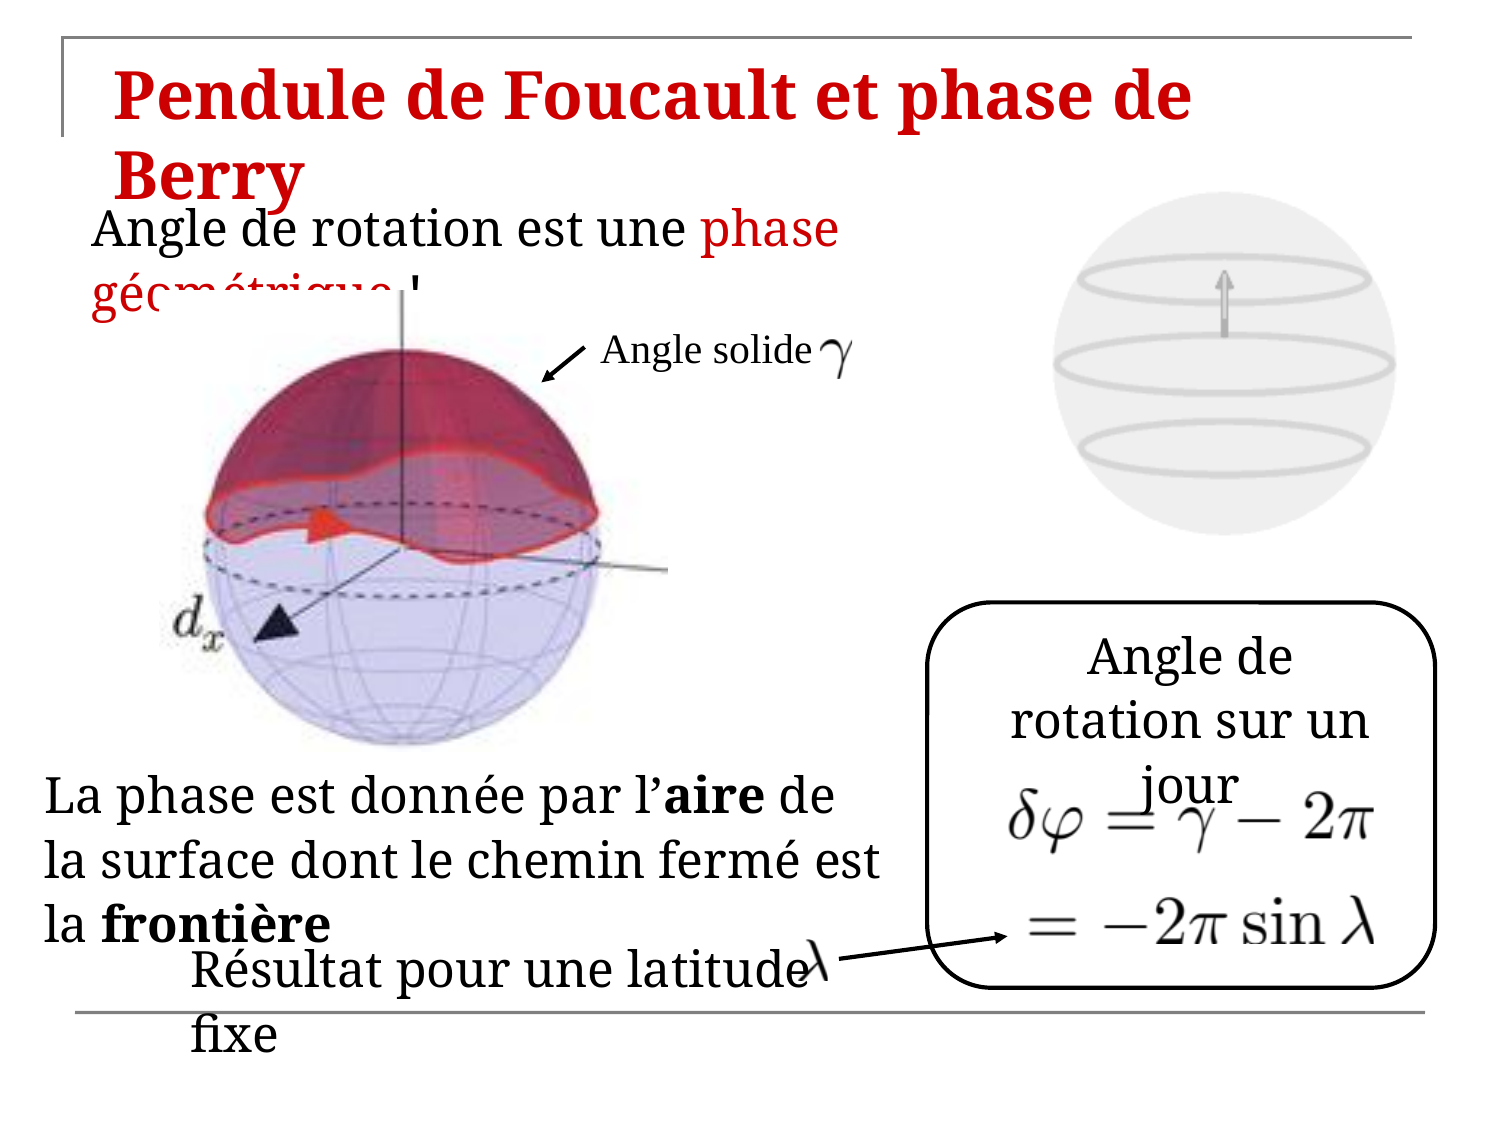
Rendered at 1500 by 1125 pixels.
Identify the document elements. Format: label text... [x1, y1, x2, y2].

picture [819, 337, 853, 379]
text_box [541, 346, 585, 383]
text_box [927, 603, 1436, 988]
title Pendule de Foucault et phase de Berry [98, 45, 1400, 150]
picture [1007, 787, 1375, 944]
text_box Angle solide [673, 314, 839, 380]
text_box Résultat pour une latitude fixe [175, 925, 887, 1082]
text_box Angle de rotation est une phase géométrique ! [76, 184, 980, 347]
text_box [838, 935, 1008, 960]
text_box La phase est donnée par l’aire de la surface dont le chemin fermé est la frontière [29, 751, 907, 970]
picture [985, 125, 1464, 603]
picture [159, 290, 669, 752]
picture [797, 939, 828, 981]
